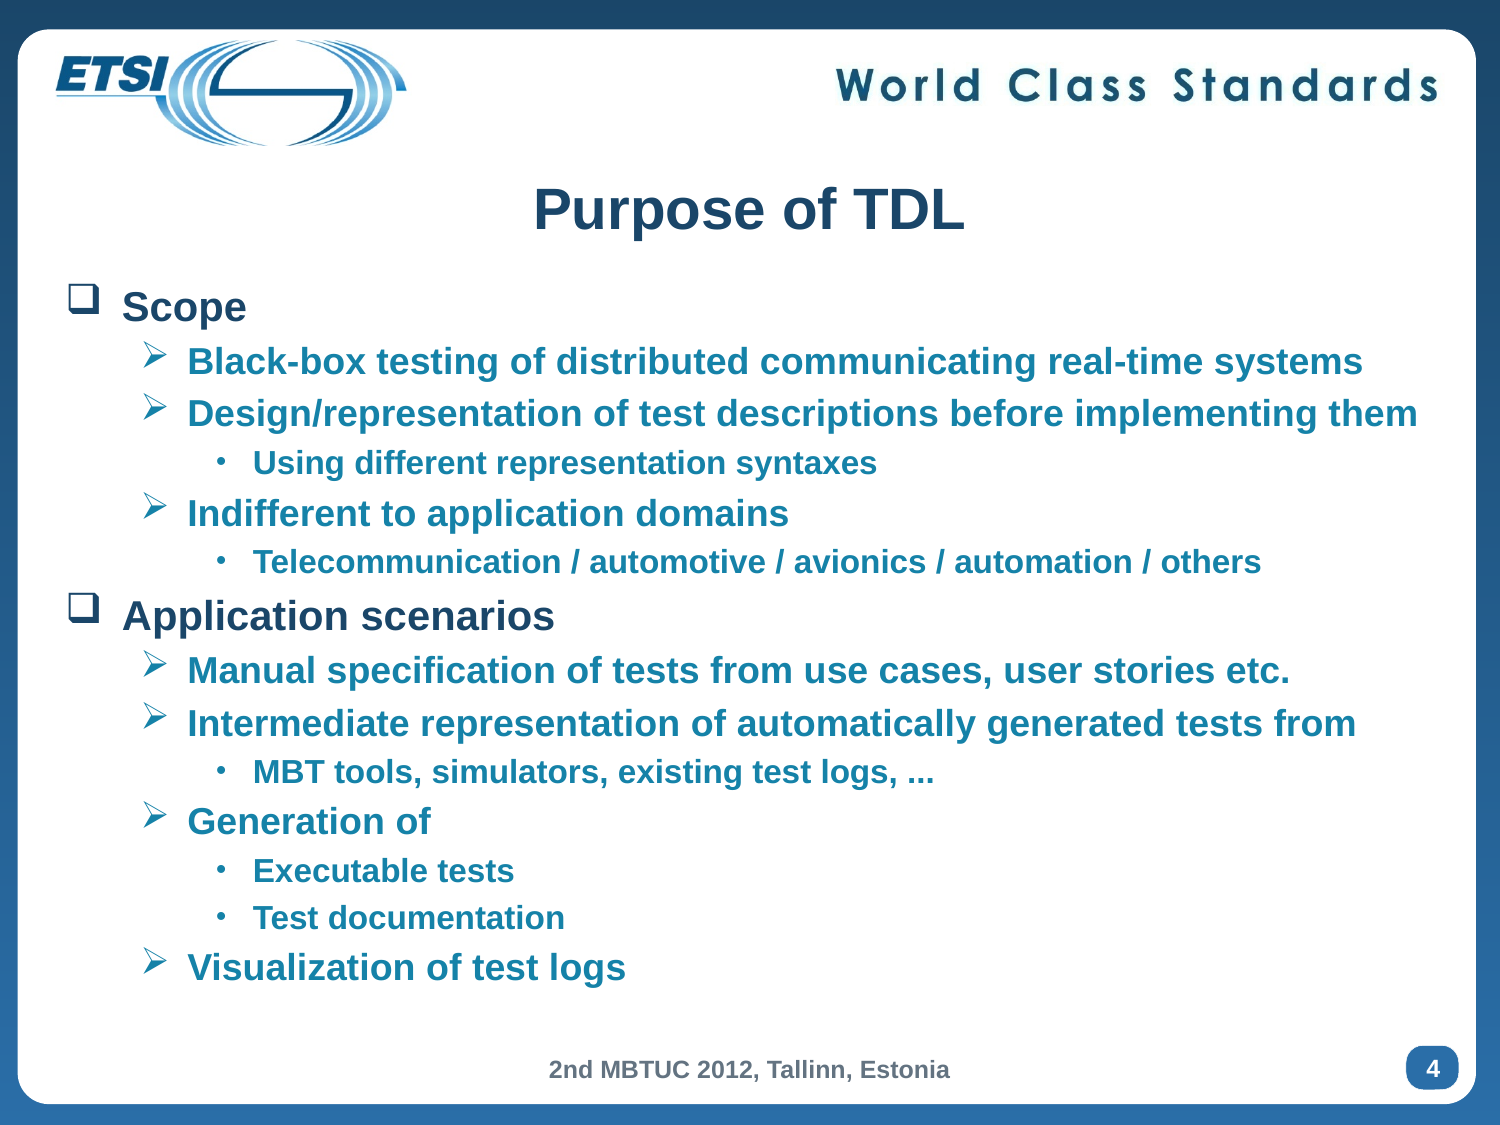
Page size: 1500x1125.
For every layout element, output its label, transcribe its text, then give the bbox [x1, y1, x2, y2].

slide_number 4 [1394, 1045, 1473, 1087]
list Scope Black-box testing of distributed communicating real-time systems Design/representation of test descriptions before implementing them Using different representation syntaxes Indifferent to application domains Telecommunication / automotive / avionics / automation / others Application scenarios Manual specification of tests from use cases, user stories etc. Intermediate representation of automatically generated tests from MBT tools, simulators, existing test logs, ... Generation of Executable tests Test documentation Visualization of test logs [50, 271, 1450, 1046]
picture [823, 50, 1445, 122]
title Purpose of TDL [52, 156, 1448, 257]
footer 2nd MBTUC 2012, Tallinn, Estonia [298, 1045, 1202, 1095]
picture [55, 40, 412, 146]
